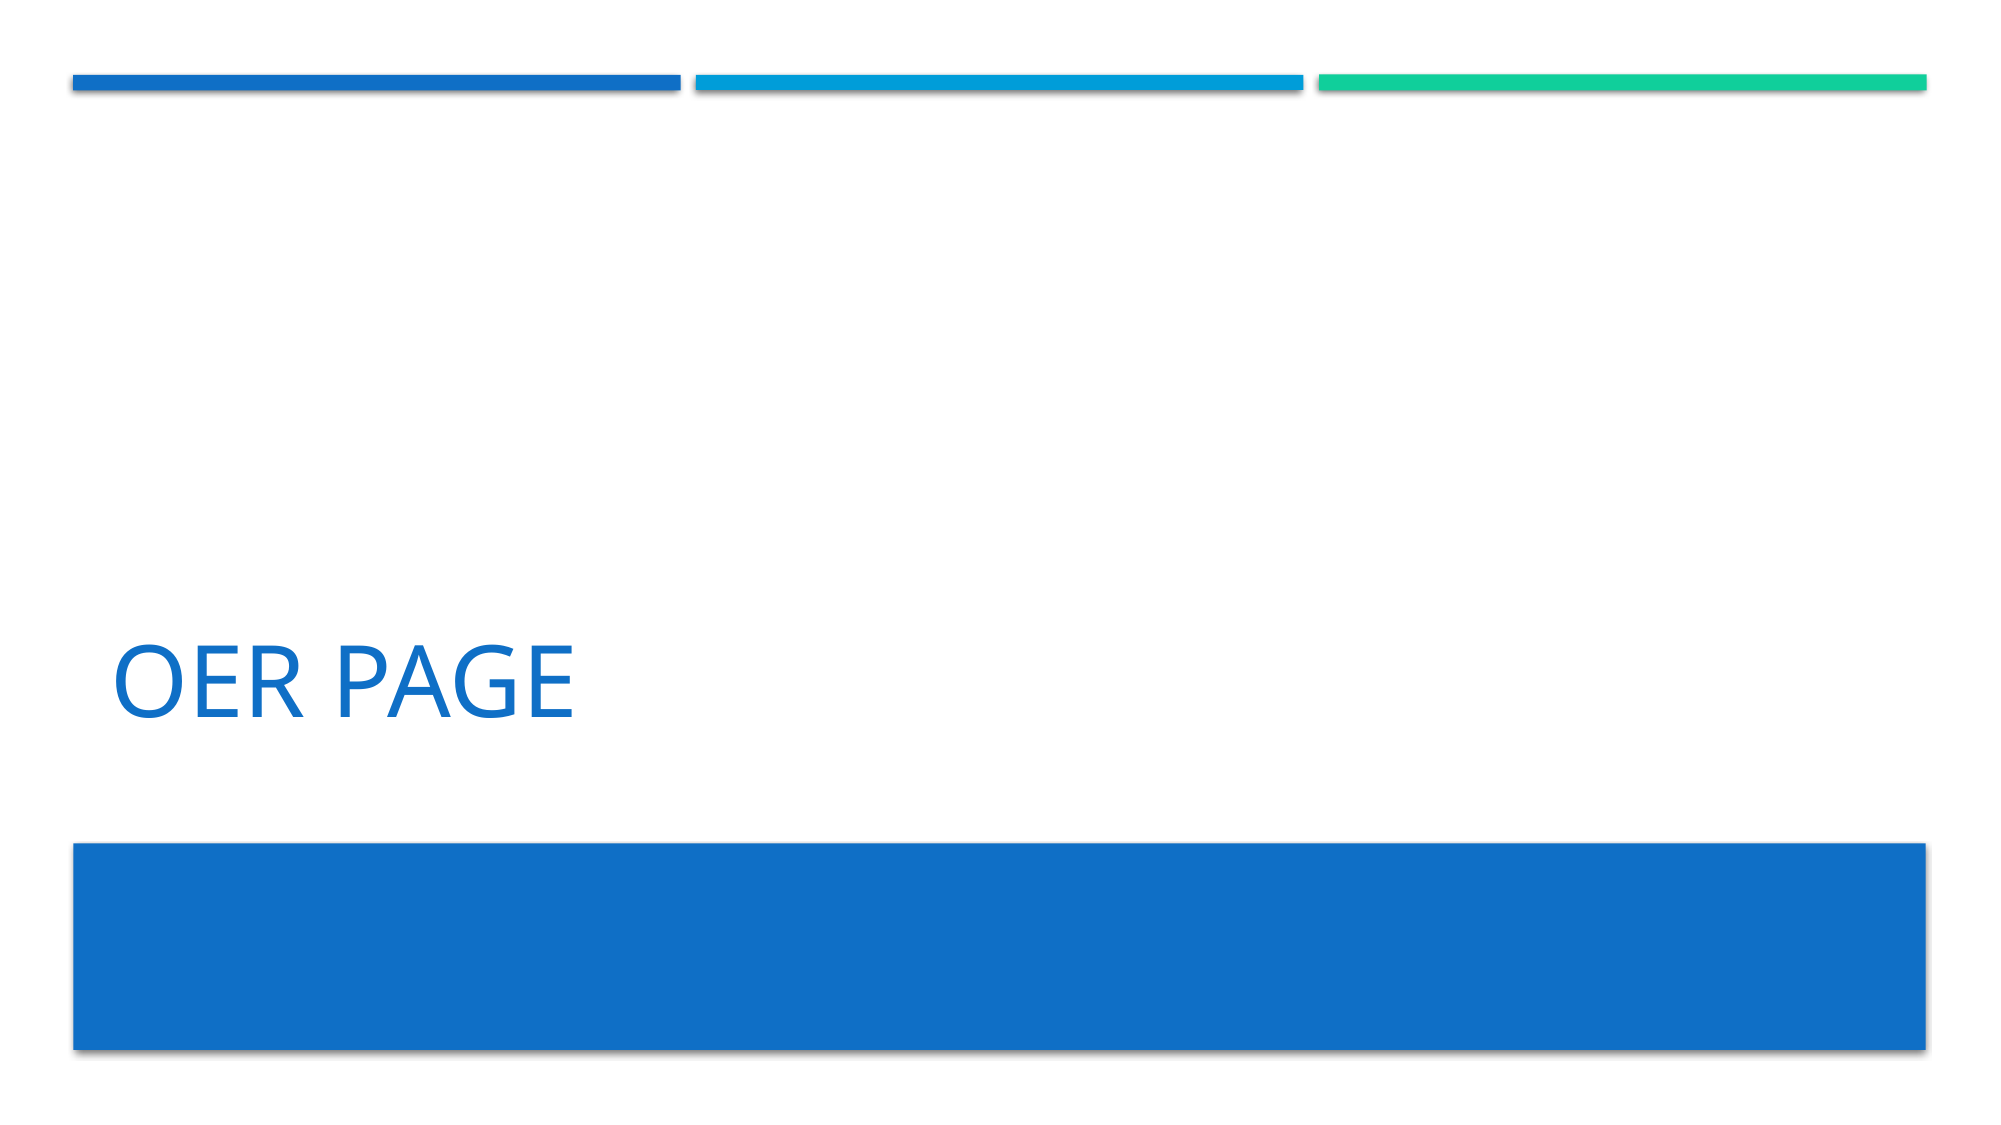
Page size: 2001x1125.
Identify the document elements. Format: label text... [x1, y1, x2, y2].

title OER PAGE [95, 499, 1905, 745]
